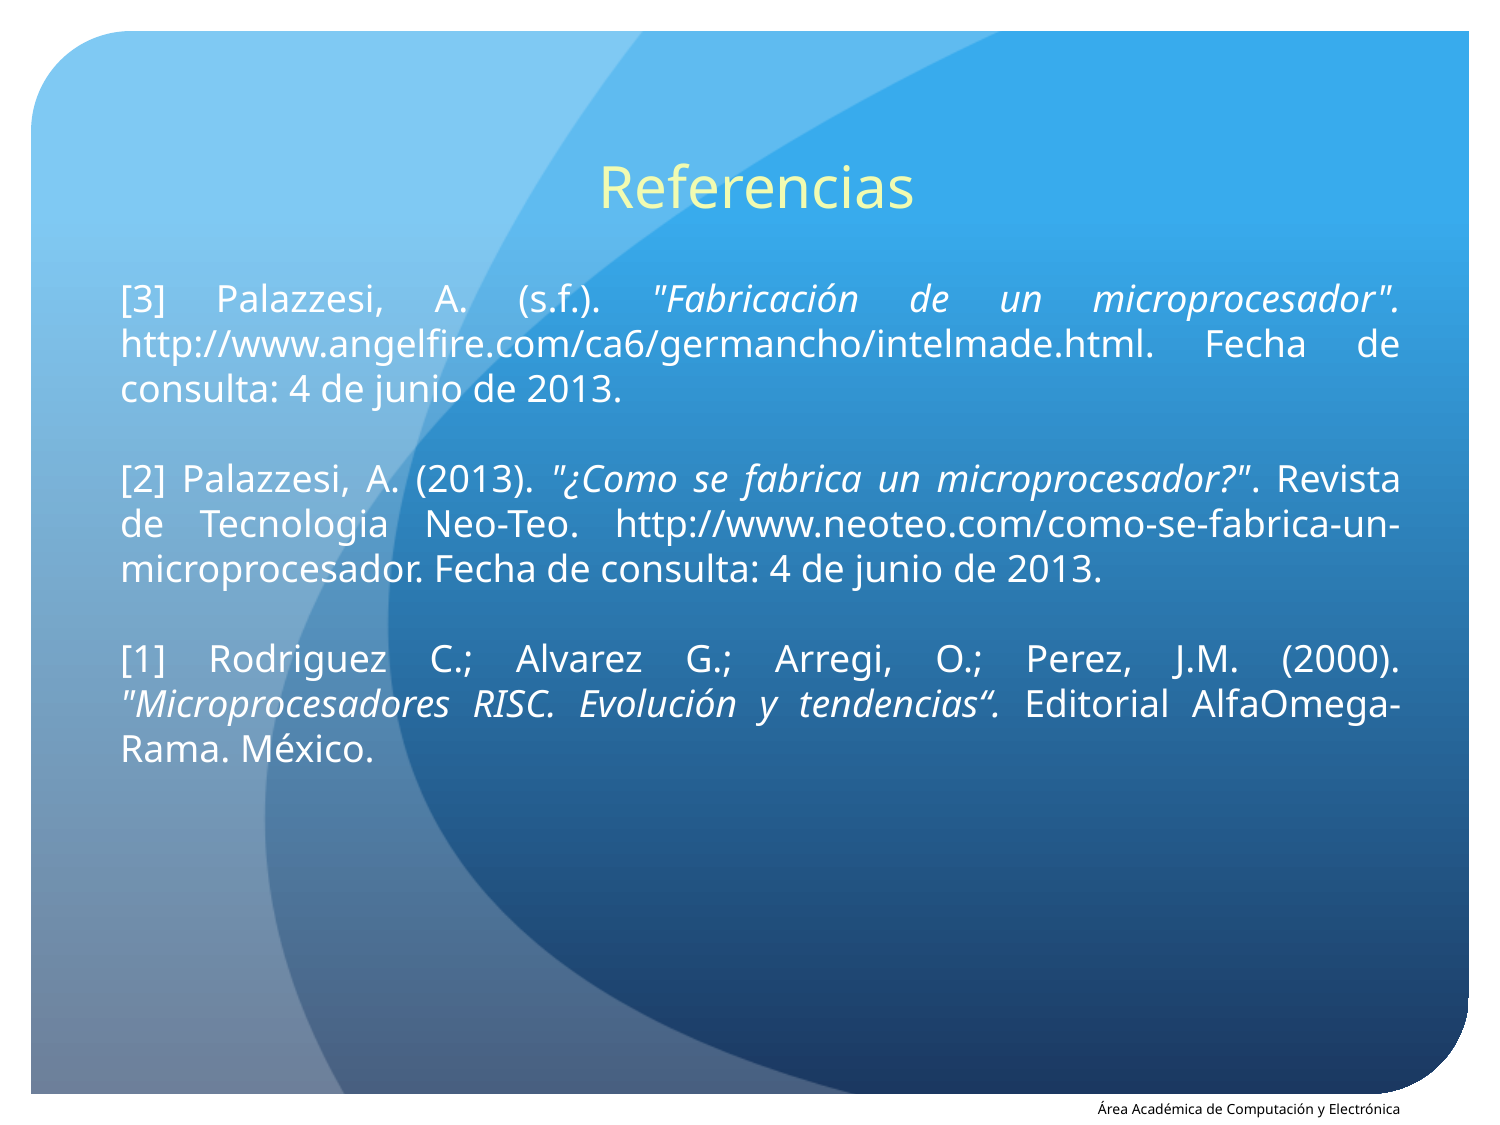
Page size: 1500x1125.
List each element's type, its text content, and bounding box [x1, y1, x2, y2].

text_box [3] Palazzesi, A. (s.f.). "Fabricación de un microprocesador". http://www.angelfire.com/ca6/germancho/intelmade.html. Fecha de consulta: 4 de junio de 2013. [2] Palazzesi, A. (2013). "¿Como se fabrica un microprocesador?". Revista de Tecnologia Neo-Teo. http://www.neoteo.com/como-se-fabrica-un-microprocesador. Fecha de consulta: 4 de junio de 2013. [1] Rodriguez C.; Alvarez G.; Arregi, O.; Perez, J.M. (2000). "Microprocesadores RISC. Evolución y tendencias“. Editorial AlfaOmega-Rama. México. [105, 267, 1417, 913]
picture [25, 30, 1474, 1095]
subtitle Área Académica de Computación y Electrónica [770, 1093, 1417, 1125]
text_box [63, 263, 1451, 1072]
text_box Referencias [63, 127, 1451, 229]
